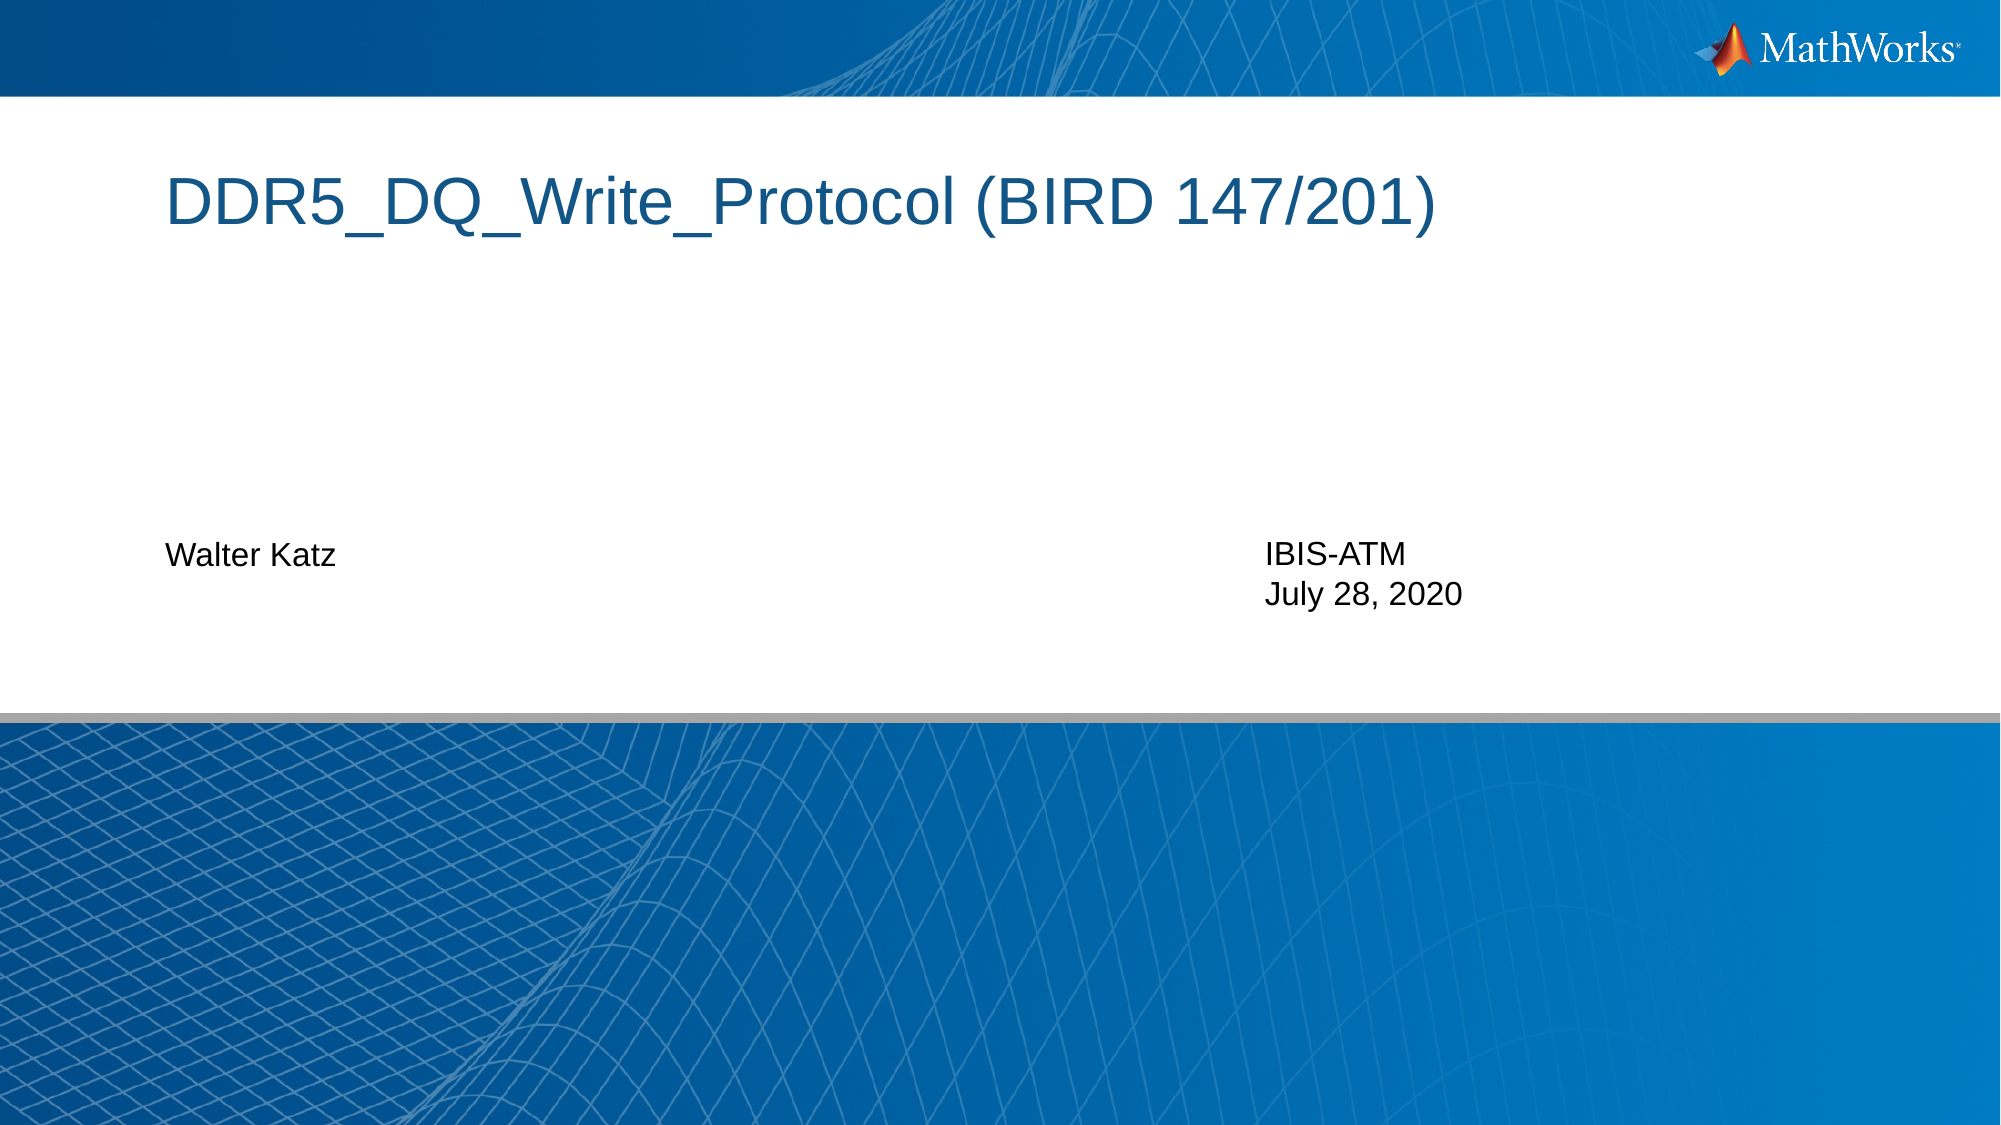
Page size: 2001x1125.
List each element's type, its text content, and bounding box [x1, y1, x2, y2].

text_box IBIS-ATM July 28, 2020 [1249, 524, 1763, 620]
picture [0, 723, 2001, 1125]
title DDR5_DQ_Write_Protocol (BIRD 147/201) [150, 149, 1850, 450]
picture [0, 0, 2001, 713]
subtitle Walter Katz [150, 525, 438, 688]
